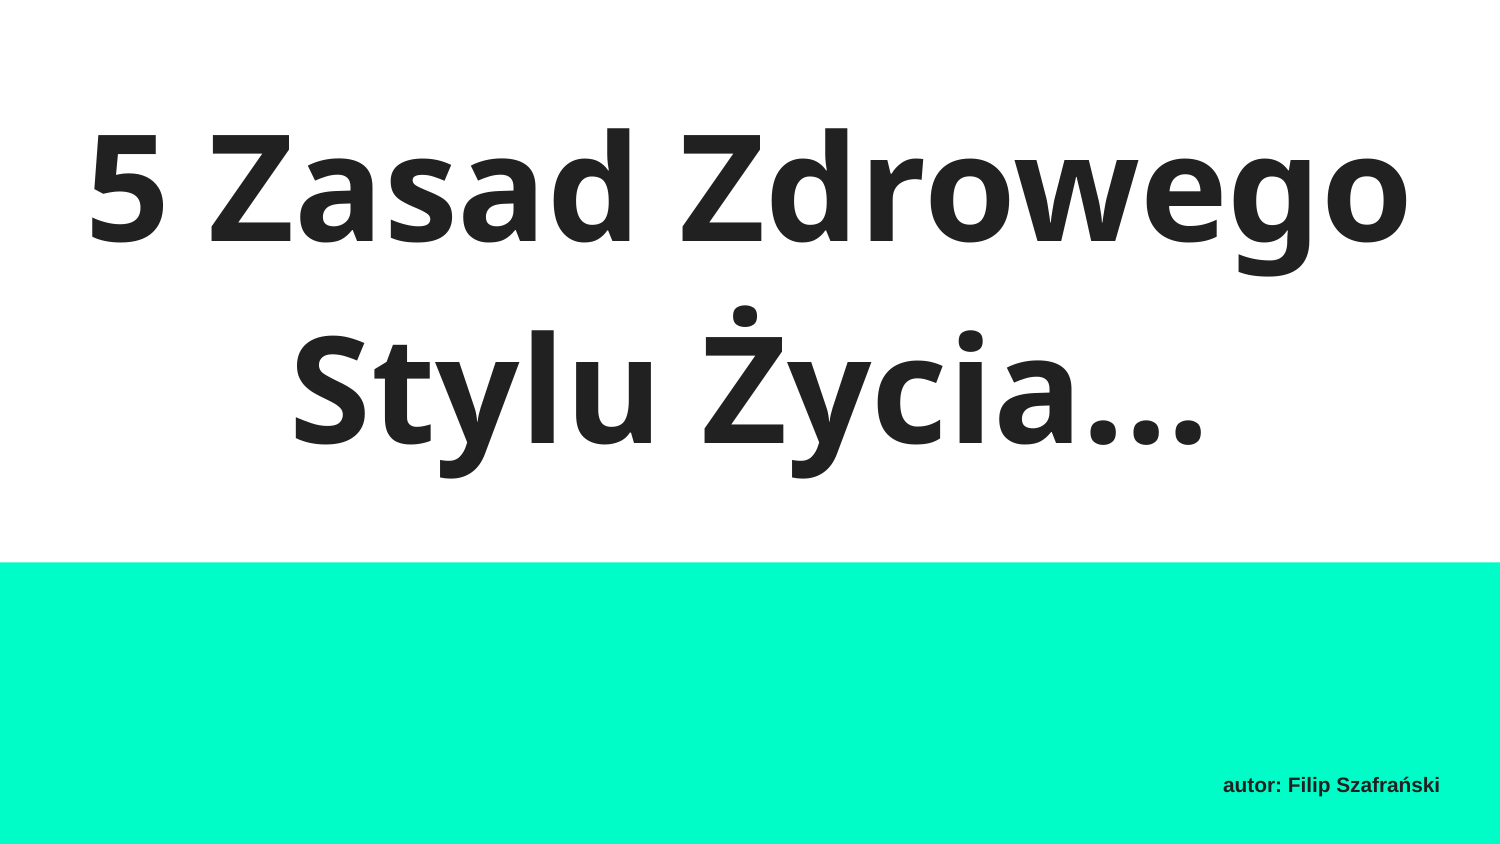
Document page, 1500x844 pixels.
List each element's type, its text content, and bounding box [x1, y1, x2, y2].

title 5 Zasad Zdrowego Stylu Życia... [51, 64, 1449, 506]
subtitle autor: Filip Szafrański [1163, 727, 1500, 844]
